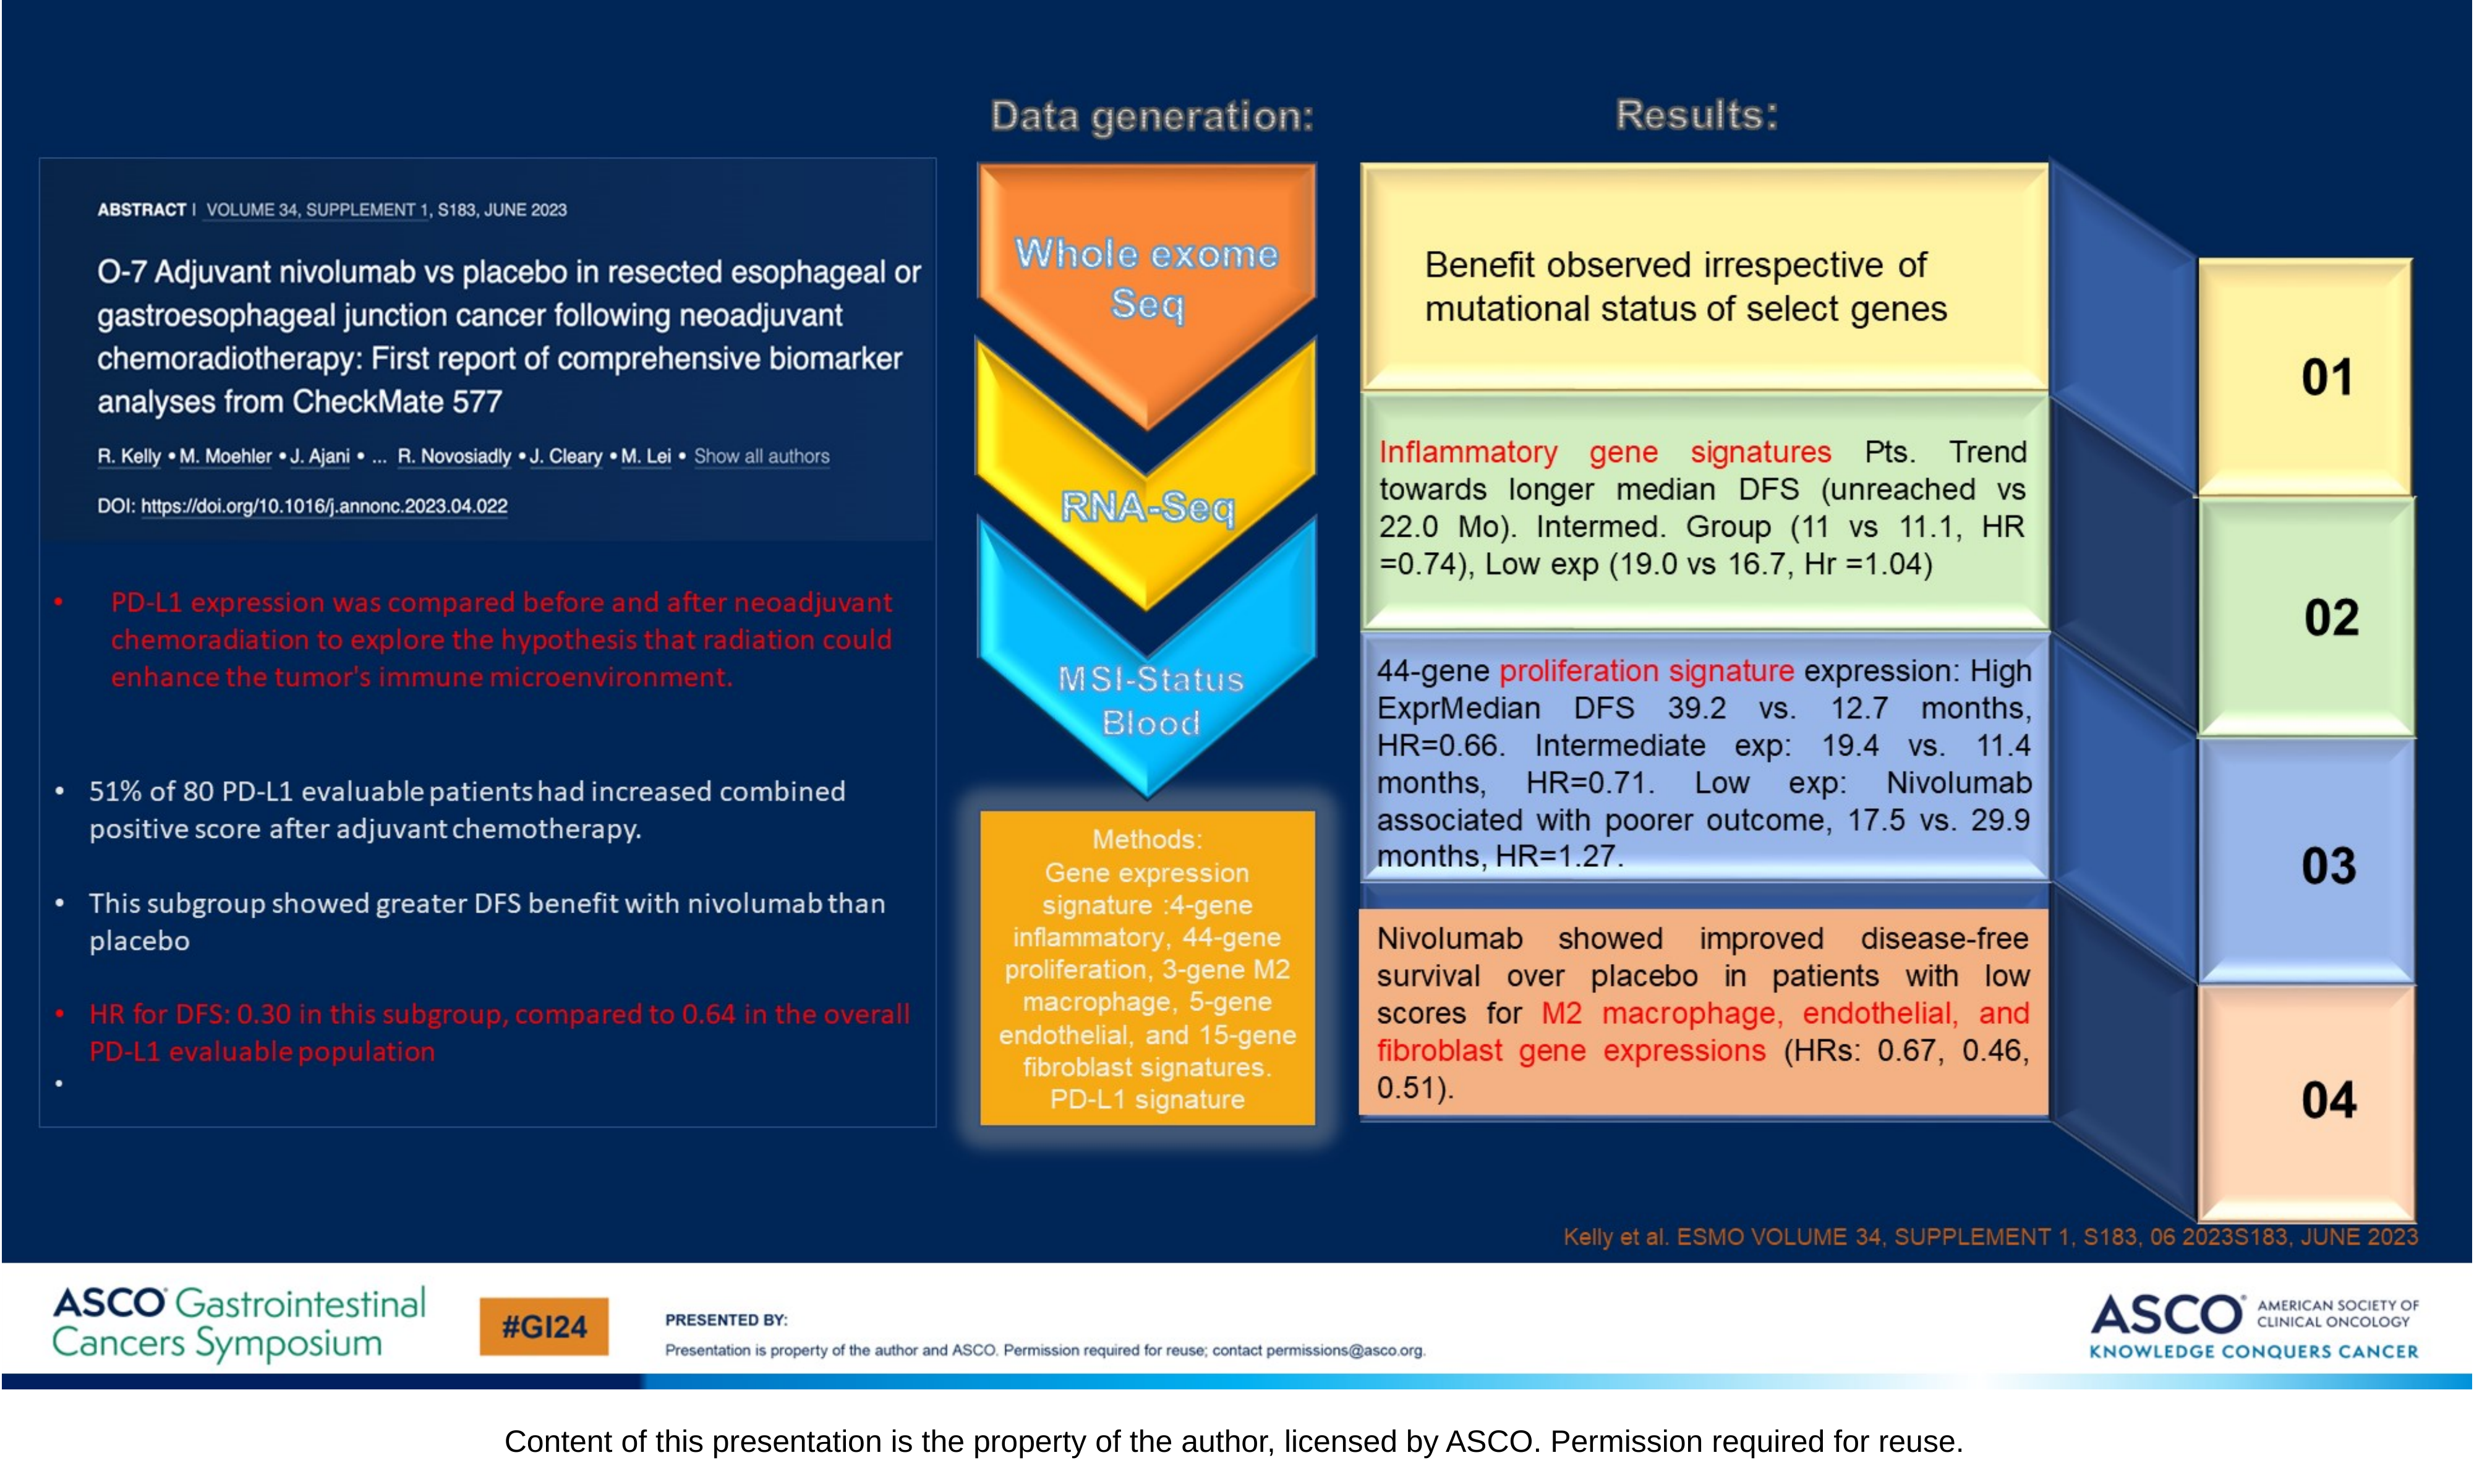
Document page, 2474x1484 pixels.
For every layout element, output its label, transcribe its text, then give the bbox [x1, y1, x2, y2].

picture [2, 0, 2472, 1389]
text_box Content of this presentation is the property of the author, licensed by ASCO. Permission required for reuse. [0, 1399, 2474, 1477]
